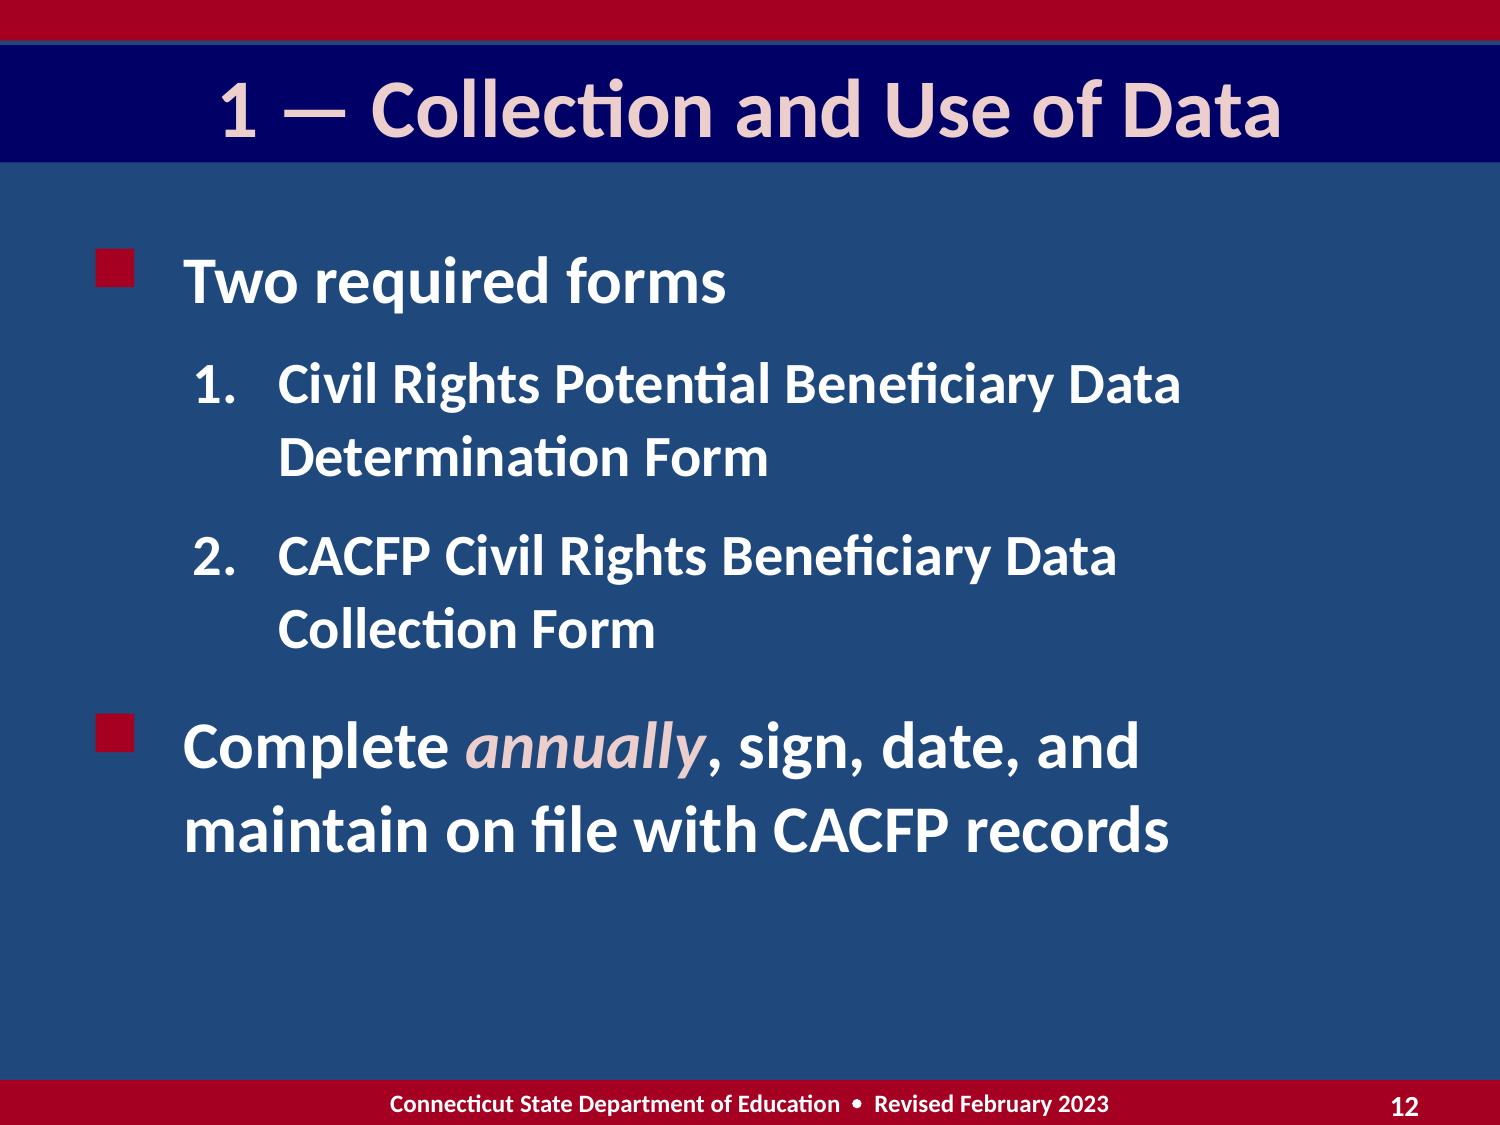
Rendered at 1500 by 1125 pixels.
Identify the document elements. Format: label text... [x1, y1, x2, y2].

list Two required forms Civil Rights Potential Beneficiary Data Determination Form CACFP Civil Rights Beneficiary Data Collection Form Complete annually, sign, date, and maintain on file with CACFP records [75, 224, 1363, 968]
title 1 — Collection and Use of Data [0, 45, 1500, 163]
